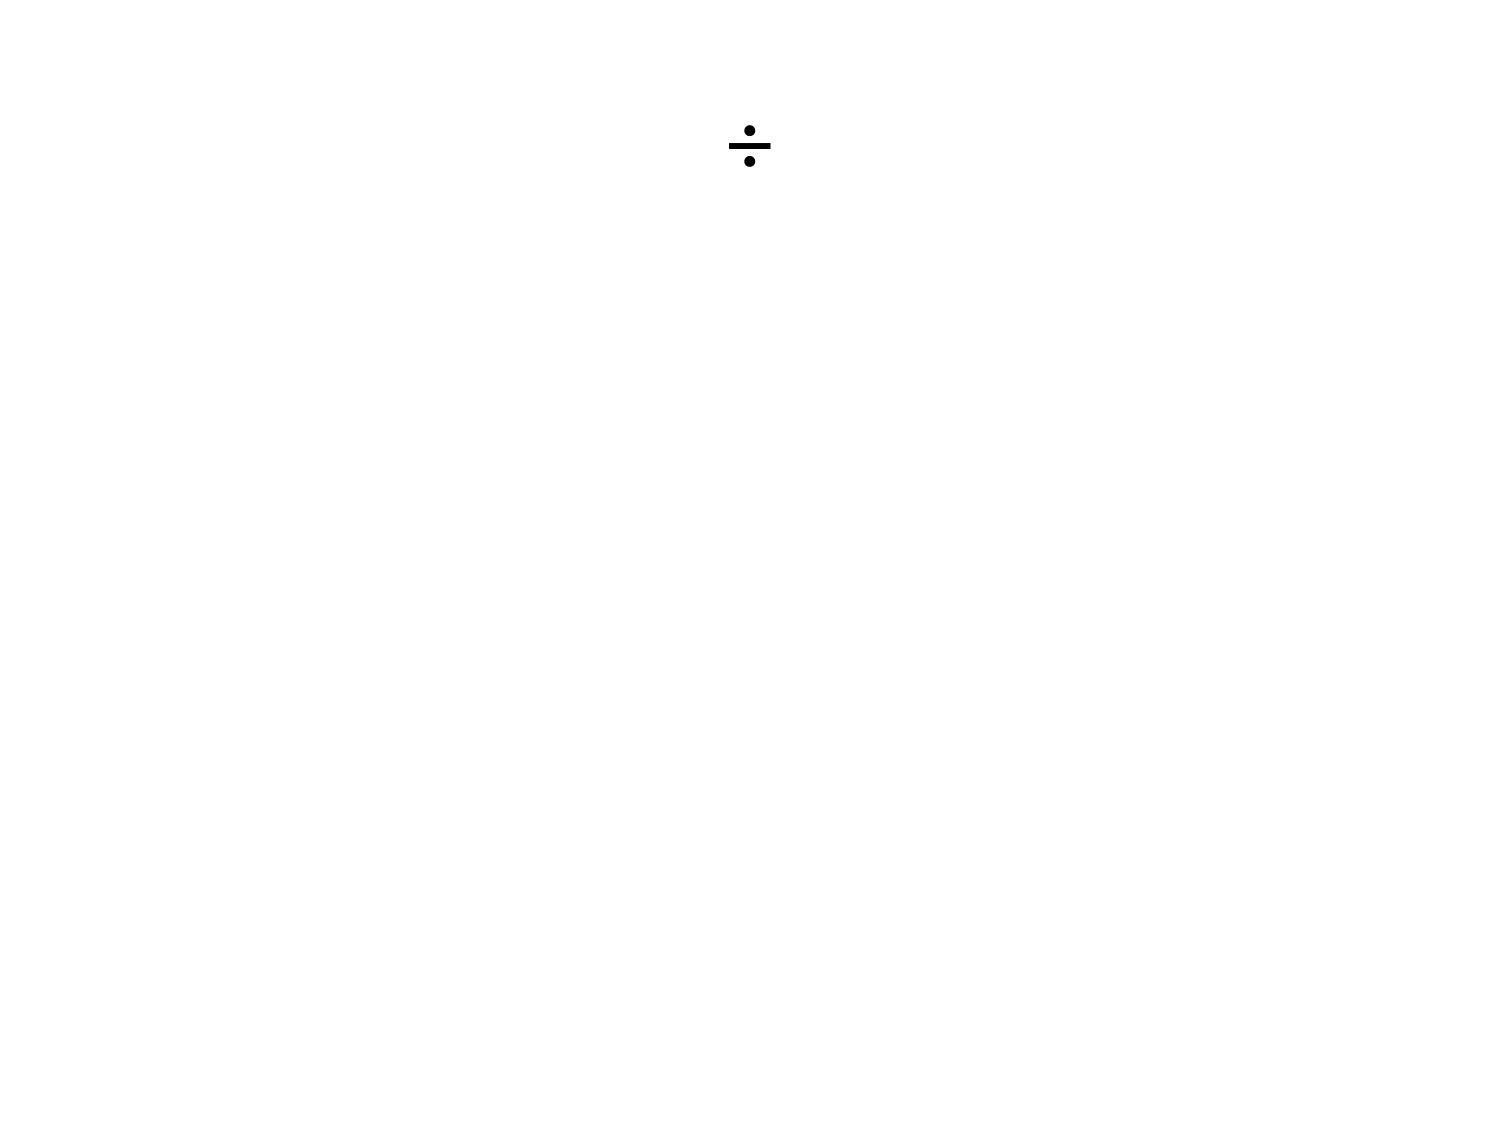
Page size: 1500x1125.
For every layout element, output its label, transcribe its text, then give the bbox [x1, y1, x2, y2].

title ÷ [75, 45, 1425, 233]
